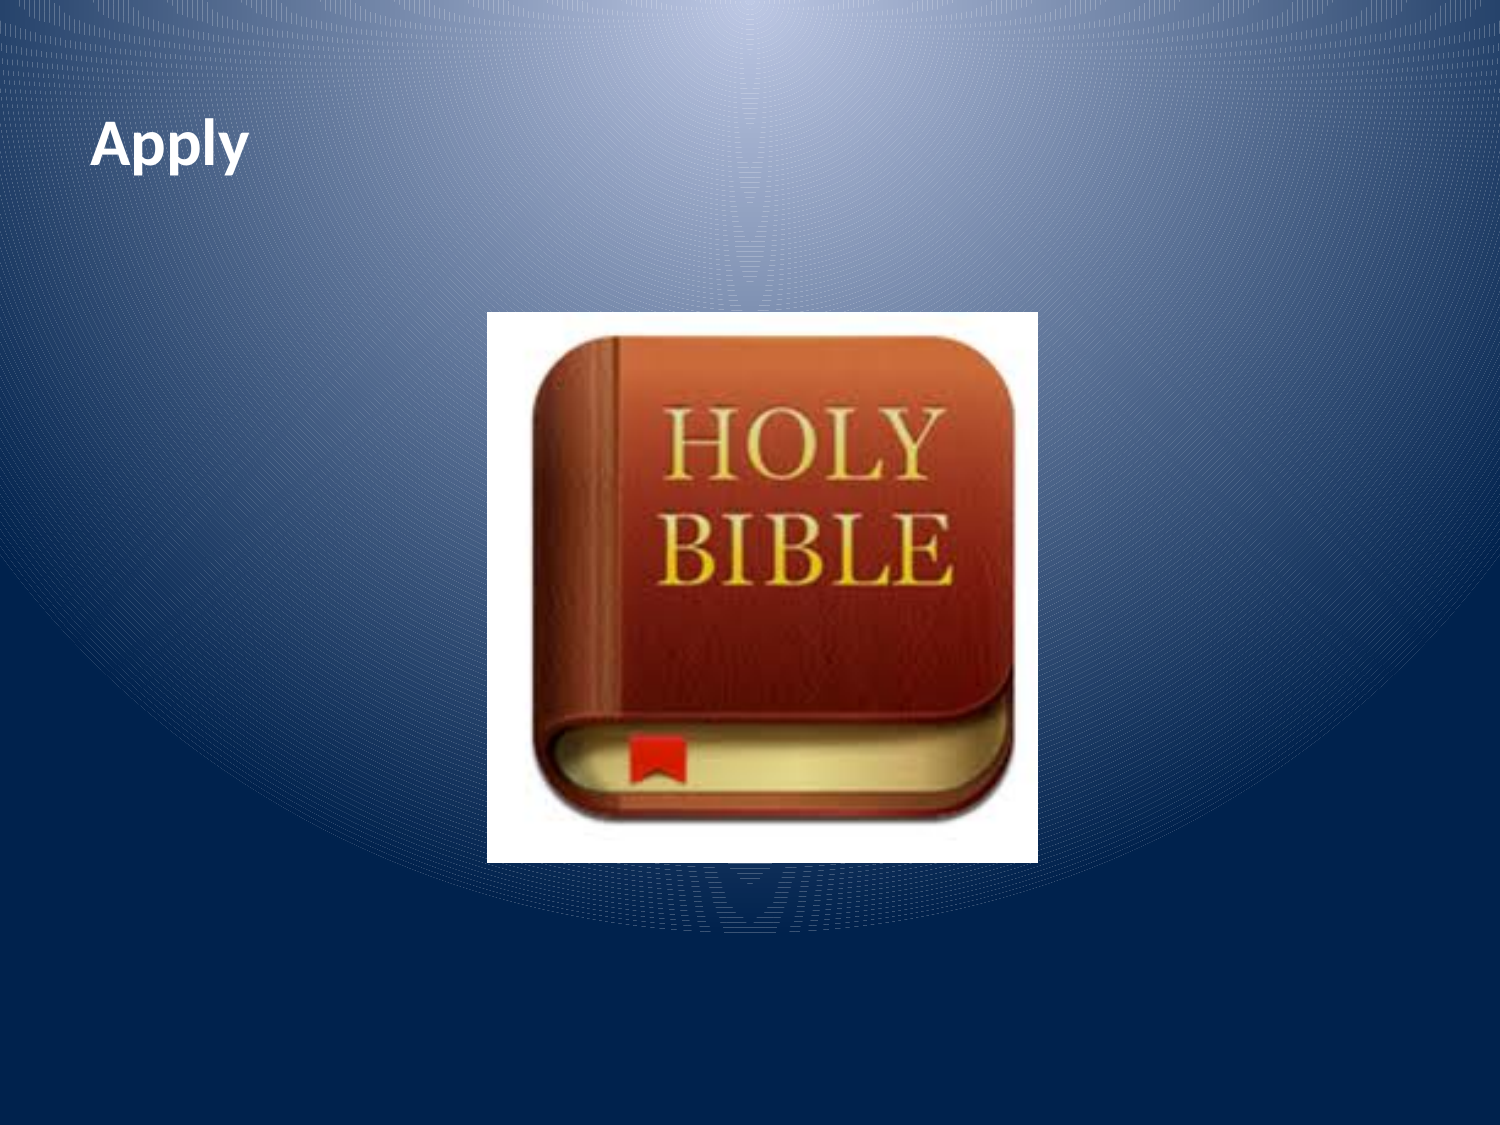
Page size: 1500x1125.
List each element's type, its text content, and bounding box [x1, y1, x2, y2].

title Apply [75, 45, 1425, 233]
picture [487, 312, 1038, 863]
